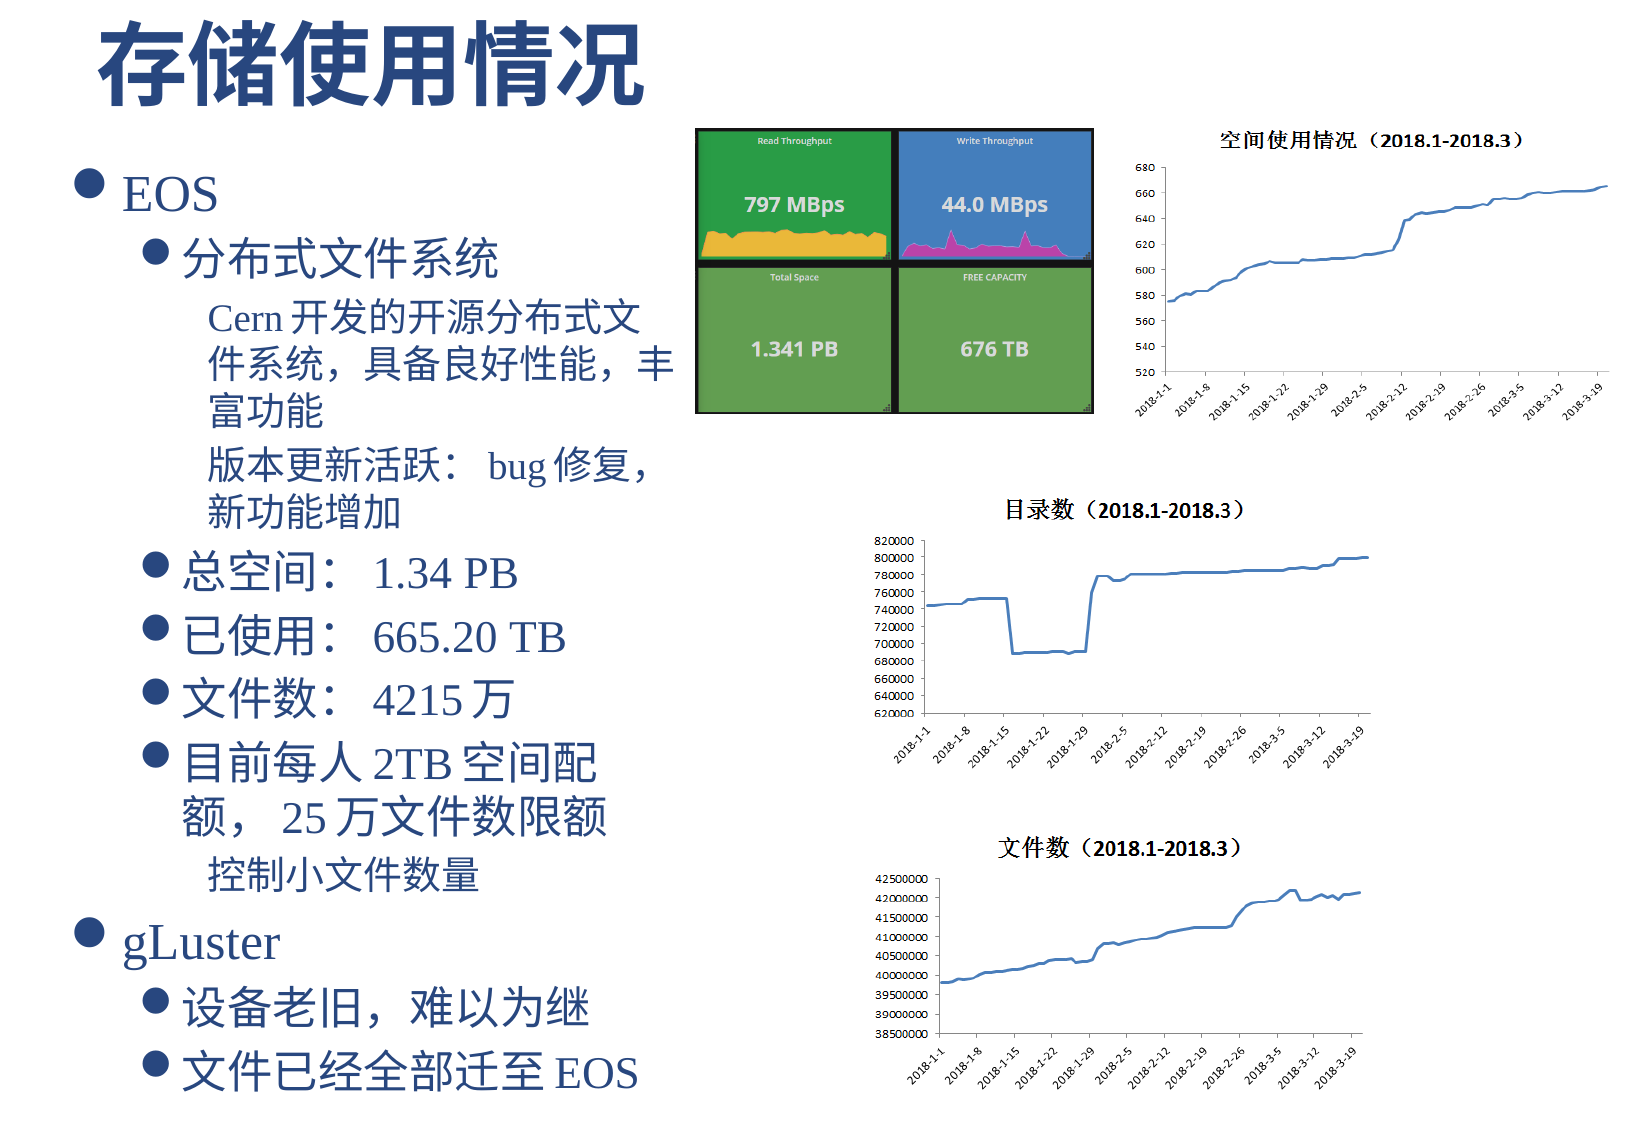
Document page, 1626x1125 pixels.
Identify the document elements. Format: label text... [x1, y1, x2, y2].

picture [694, 128, 1095, 415]
picture [871, 825, 1380, 1092]
title 存储使用情况 [81, 0, 1544, 187]
picture [871, 491, 1380, 773]
list EOS 分布式文件系统 Cern开发的开源分布式文件系统，具备良好性能，丰富功能 版本更新活跃：bug修复，新功能增加 总空间：1.34 PB 已使用：665.20 TB 文件数：4215万 目前每人2TB空间配额，25万文件数限额 控制小文件数量 gLuster 设备老旧，难以为继 文件已经全部迁至EOS [55, 151, 696, 1125]
picture [1129, 123, 1625, 424]
